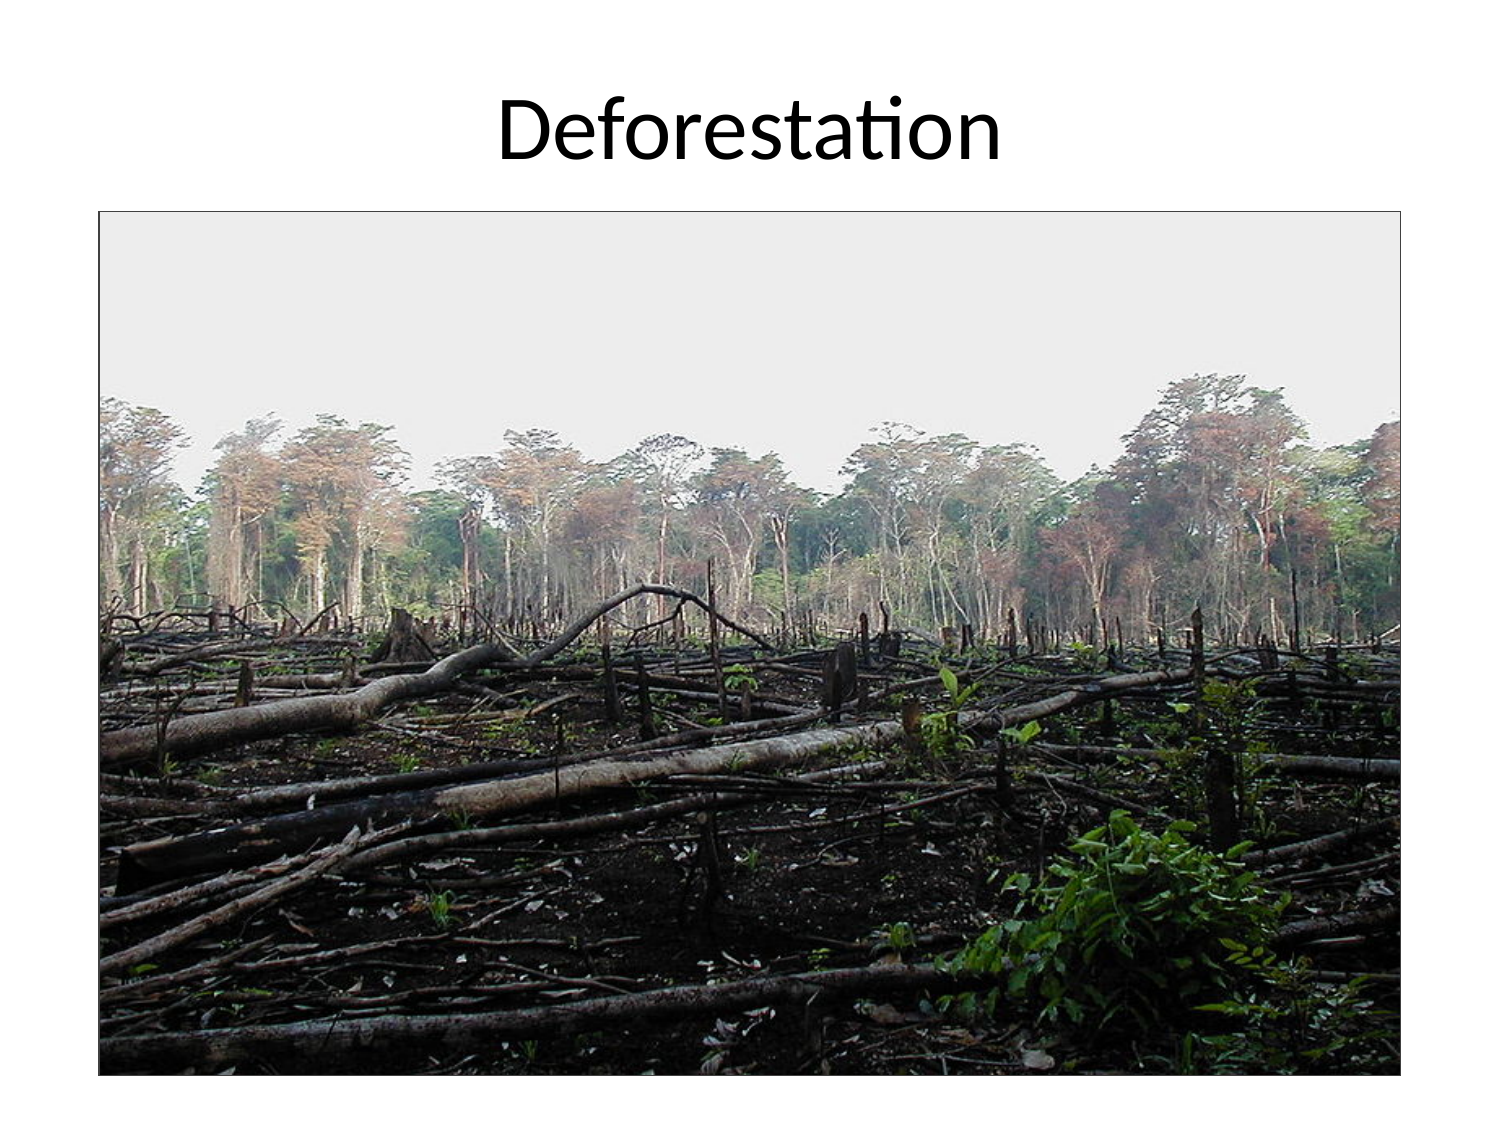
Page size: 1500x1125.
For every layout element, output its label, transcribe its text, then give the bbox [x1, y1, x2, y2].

title Deforestation [75, 45, 1425, 200]
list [99, 212, 1401, 1076]
